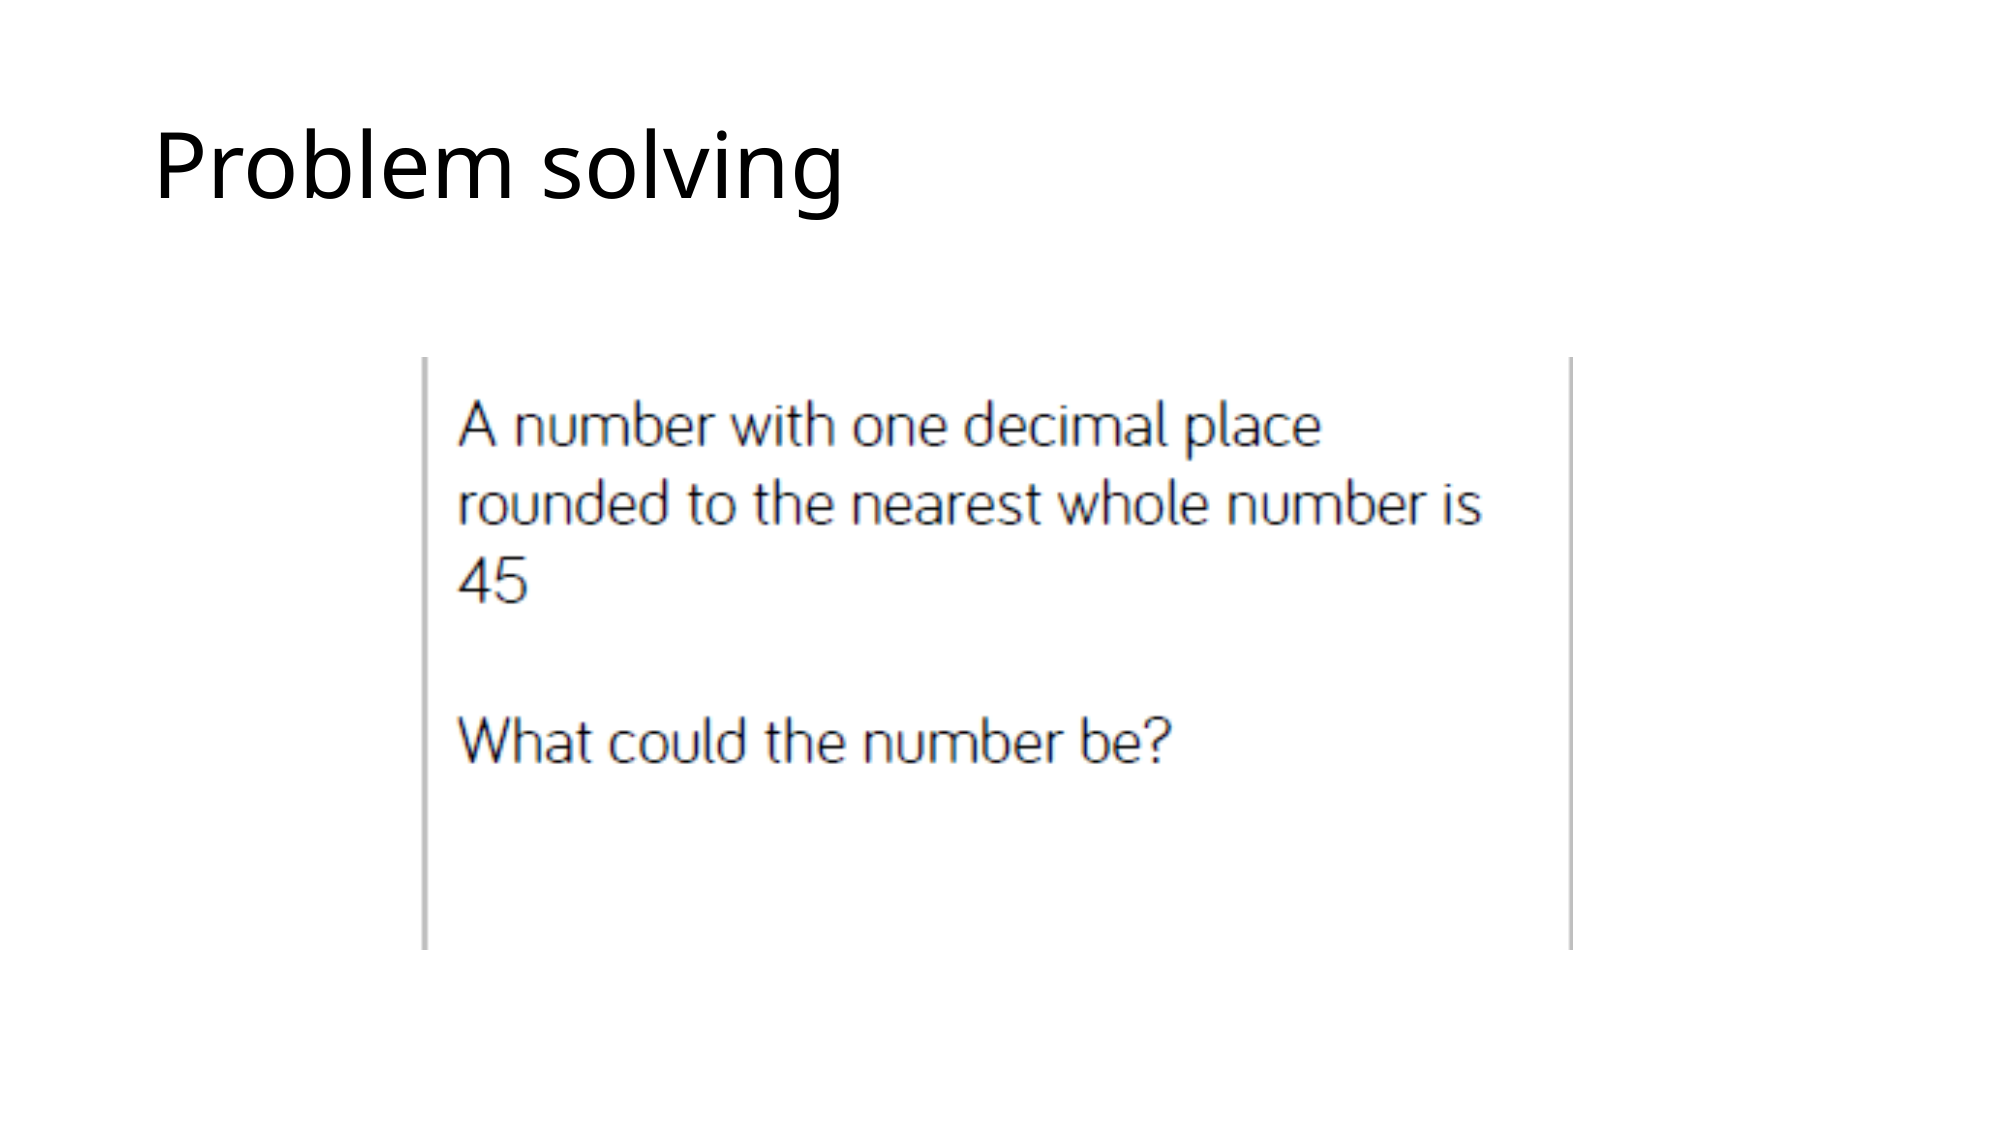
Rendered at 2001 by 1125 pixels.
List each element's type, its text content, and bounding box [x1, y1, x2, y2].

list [417, 357, 1573, 950]
title Problem solving [137, 59, 1863, 278]
